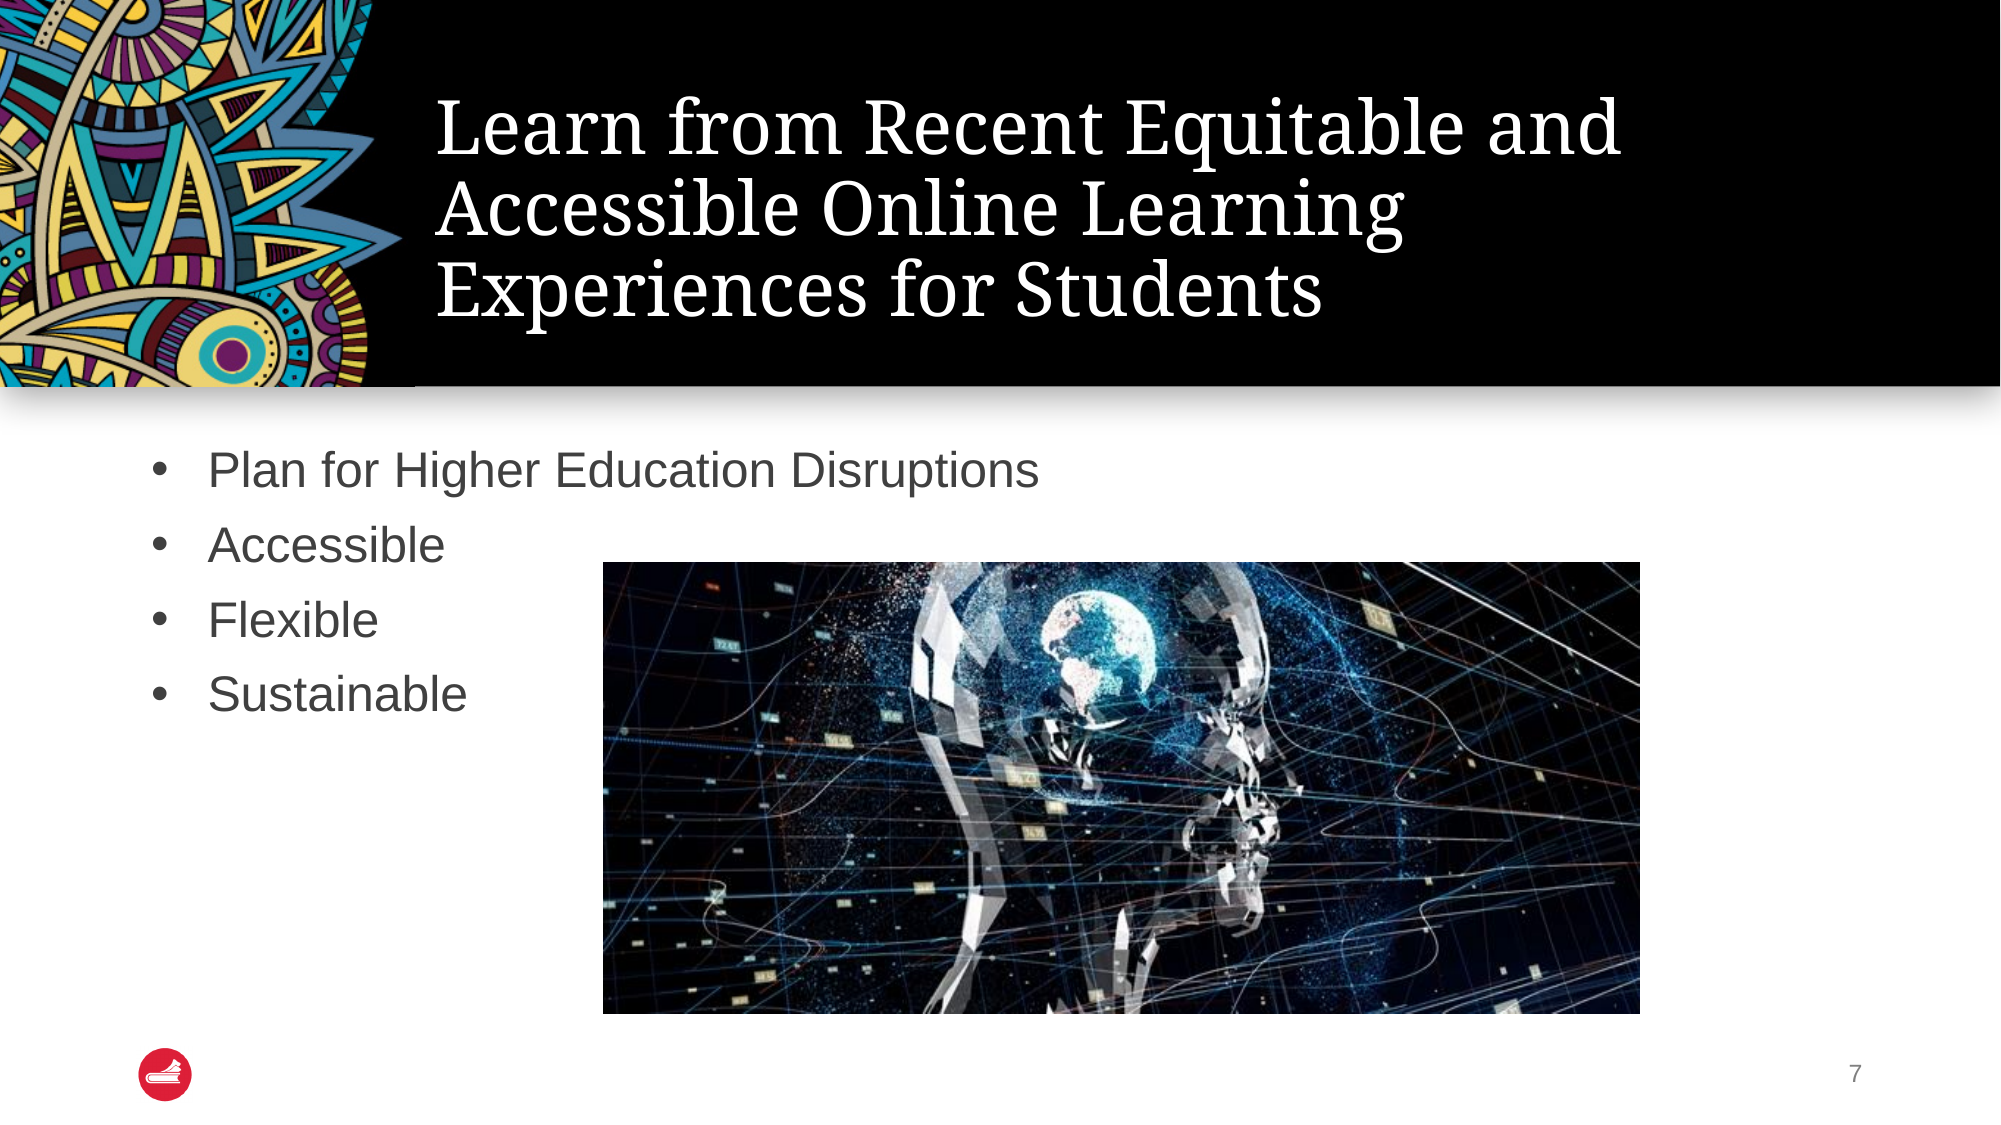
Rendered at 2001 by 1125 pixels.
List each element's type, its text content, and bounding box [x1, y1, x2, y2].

picture [0, 0, 415, 387]
list Plan for Higher Education Disruptions Accessible Flexible Sustainable [136, 436, 1863, 1023]
picture [136, 1046, 193, 1103]
title Learn from Recent Equitable and Accessible Online Learning Experiences for Students [420, 63, 1863, 341]
picture [603, 562, 1640, 1014]
slide_number 7 [1712, 1042, 1863, 1103]
